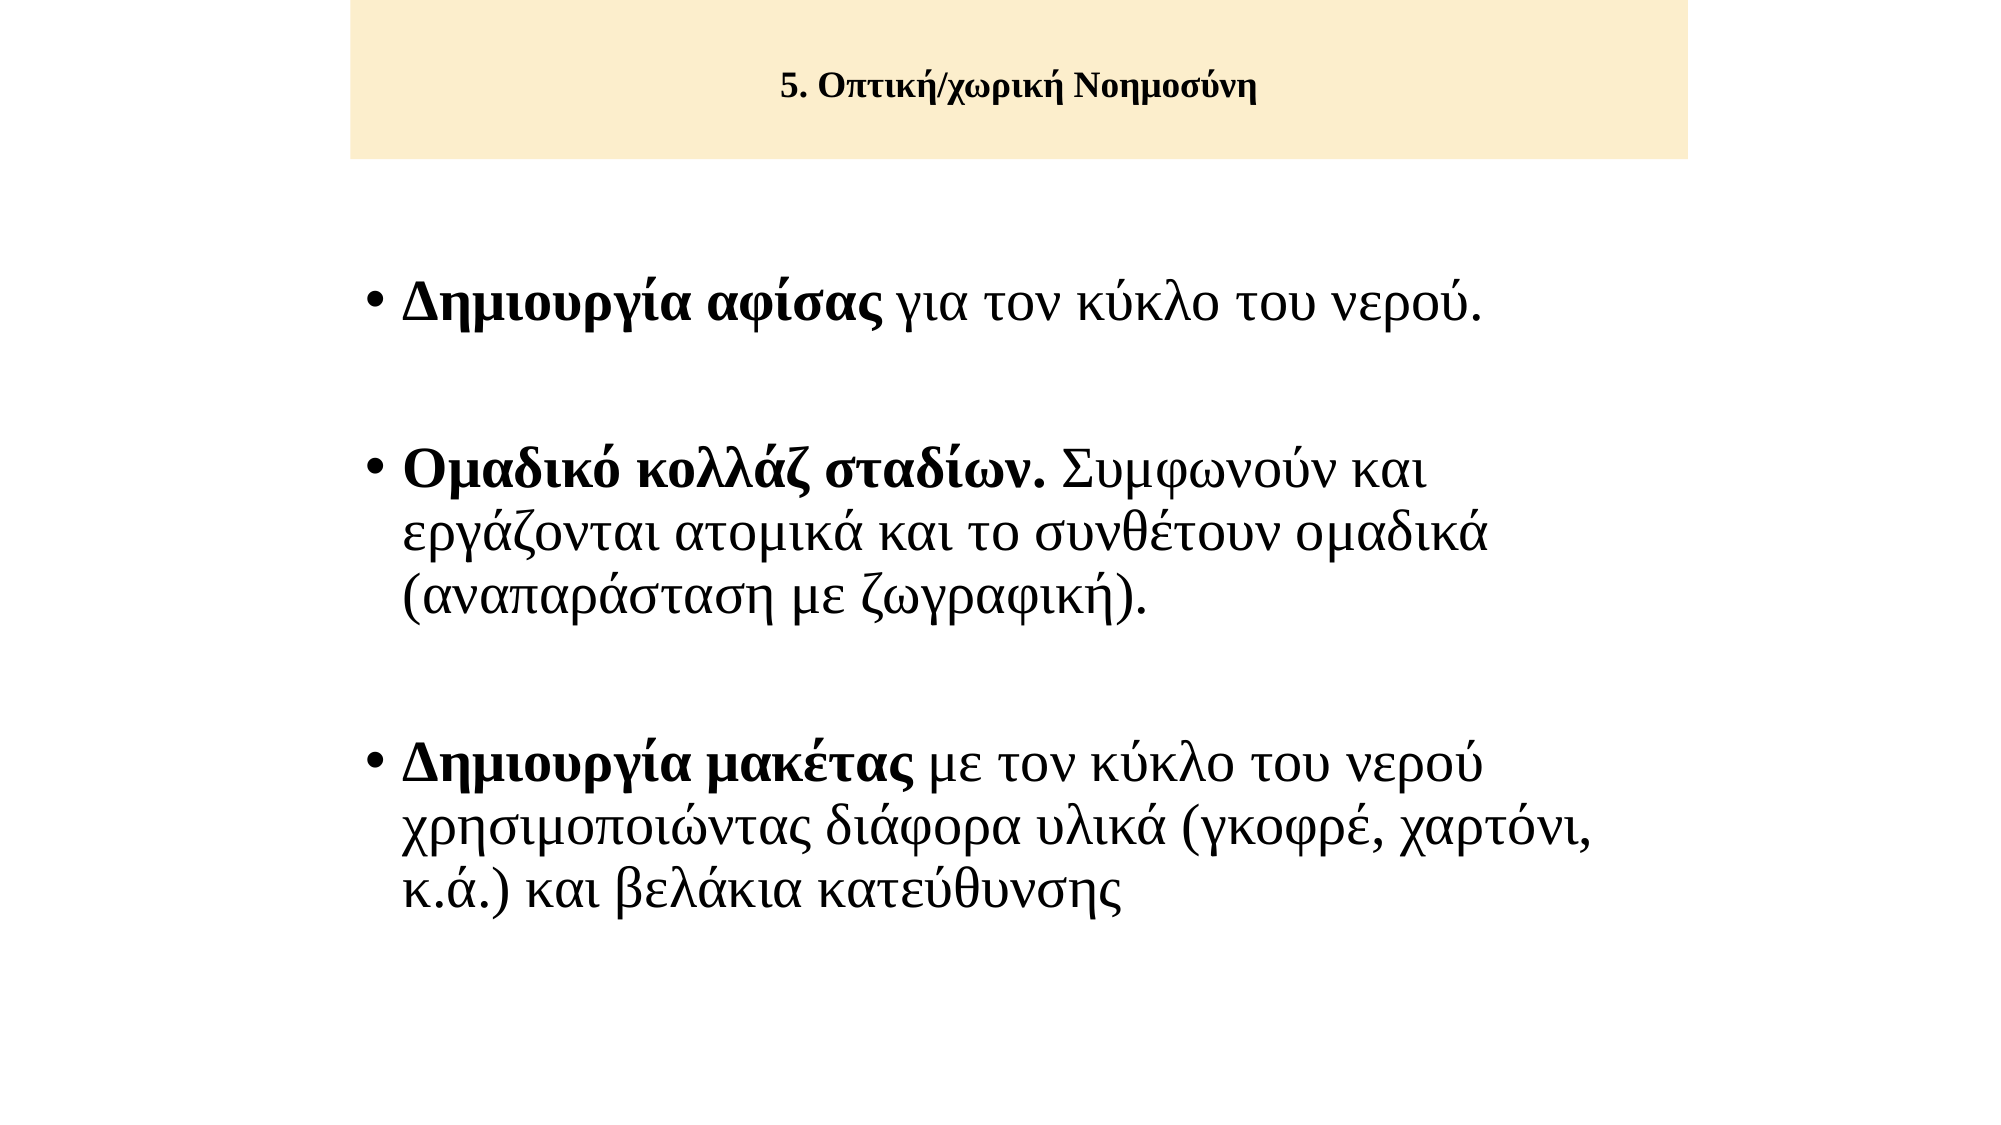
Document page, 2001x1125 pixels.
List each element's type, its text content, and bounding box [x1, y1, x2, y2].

list Δημιουργία αφίσας για τον κύκλο του νερού. Ομαδικό κολλάζ σταδίων. Συμφωνούν και εργάζονται ατομικά και το συνθέτουν ομαδικά (αναπαράσταση με ζωγραφική). Δημιουργία μακέτας με τον κύκλο του νερού χρησιμοποιώντας διάφορα υλικά (γκοφρέ, χαρτόνι, κ.ά.) και βελάκια κατεύθυνσης [350, 262, 1688, 1000]
title 5. Οπτική/χωρική Νοημοσύνη [350, 0, 1688, 160]
